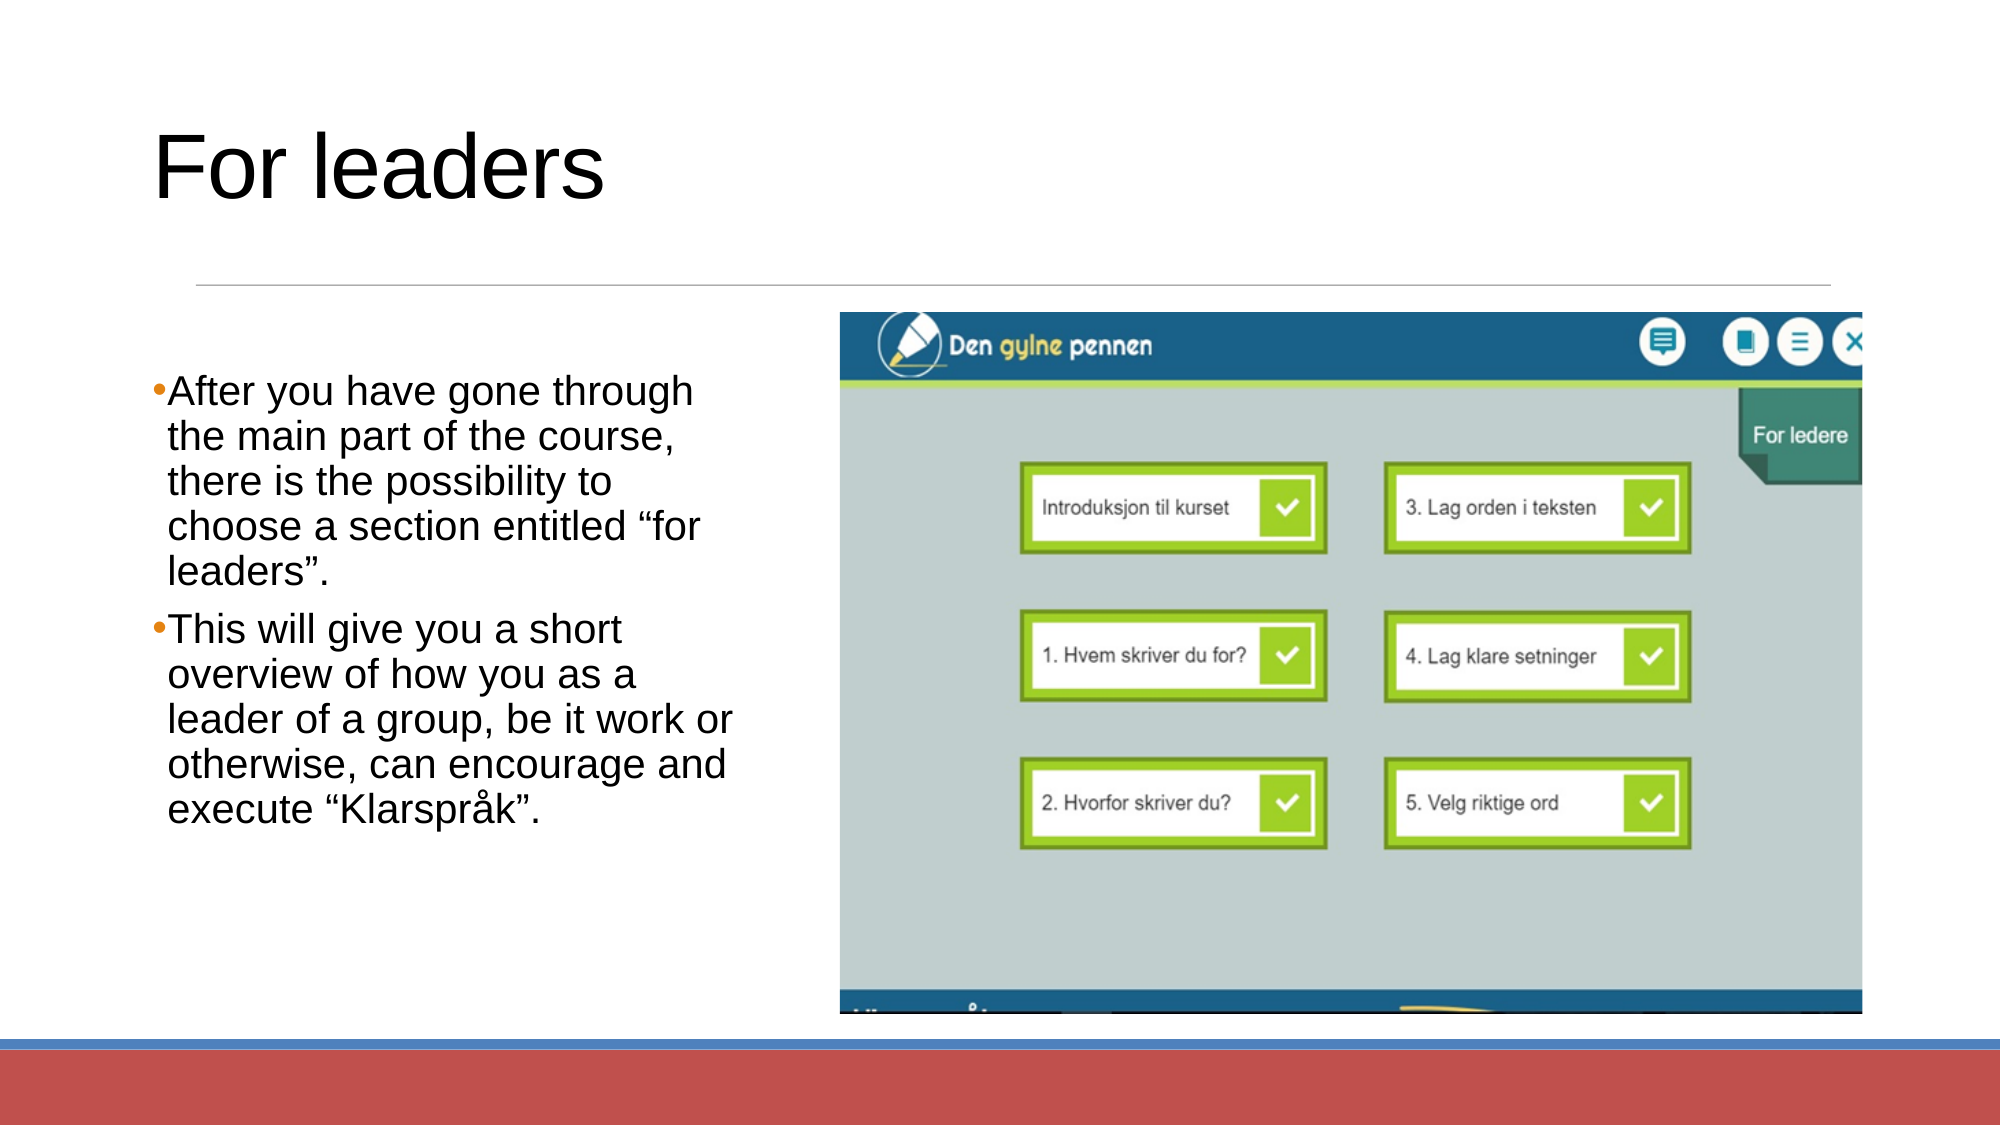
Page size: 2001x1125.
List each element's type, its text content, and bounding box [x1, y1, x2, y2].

text_box For leaders [137, 59, 1863, 278]
picture [839, 312, 1863, 1014]
text_box After you have gone through the main part of the course, there is the possibility to choose a section entitled “for leaders”. This will give you a short overview of how you as a leader of a group, be it work or otherwise, can encourage and execute “Klarspråk”. [137, 299, 761, 1014]
